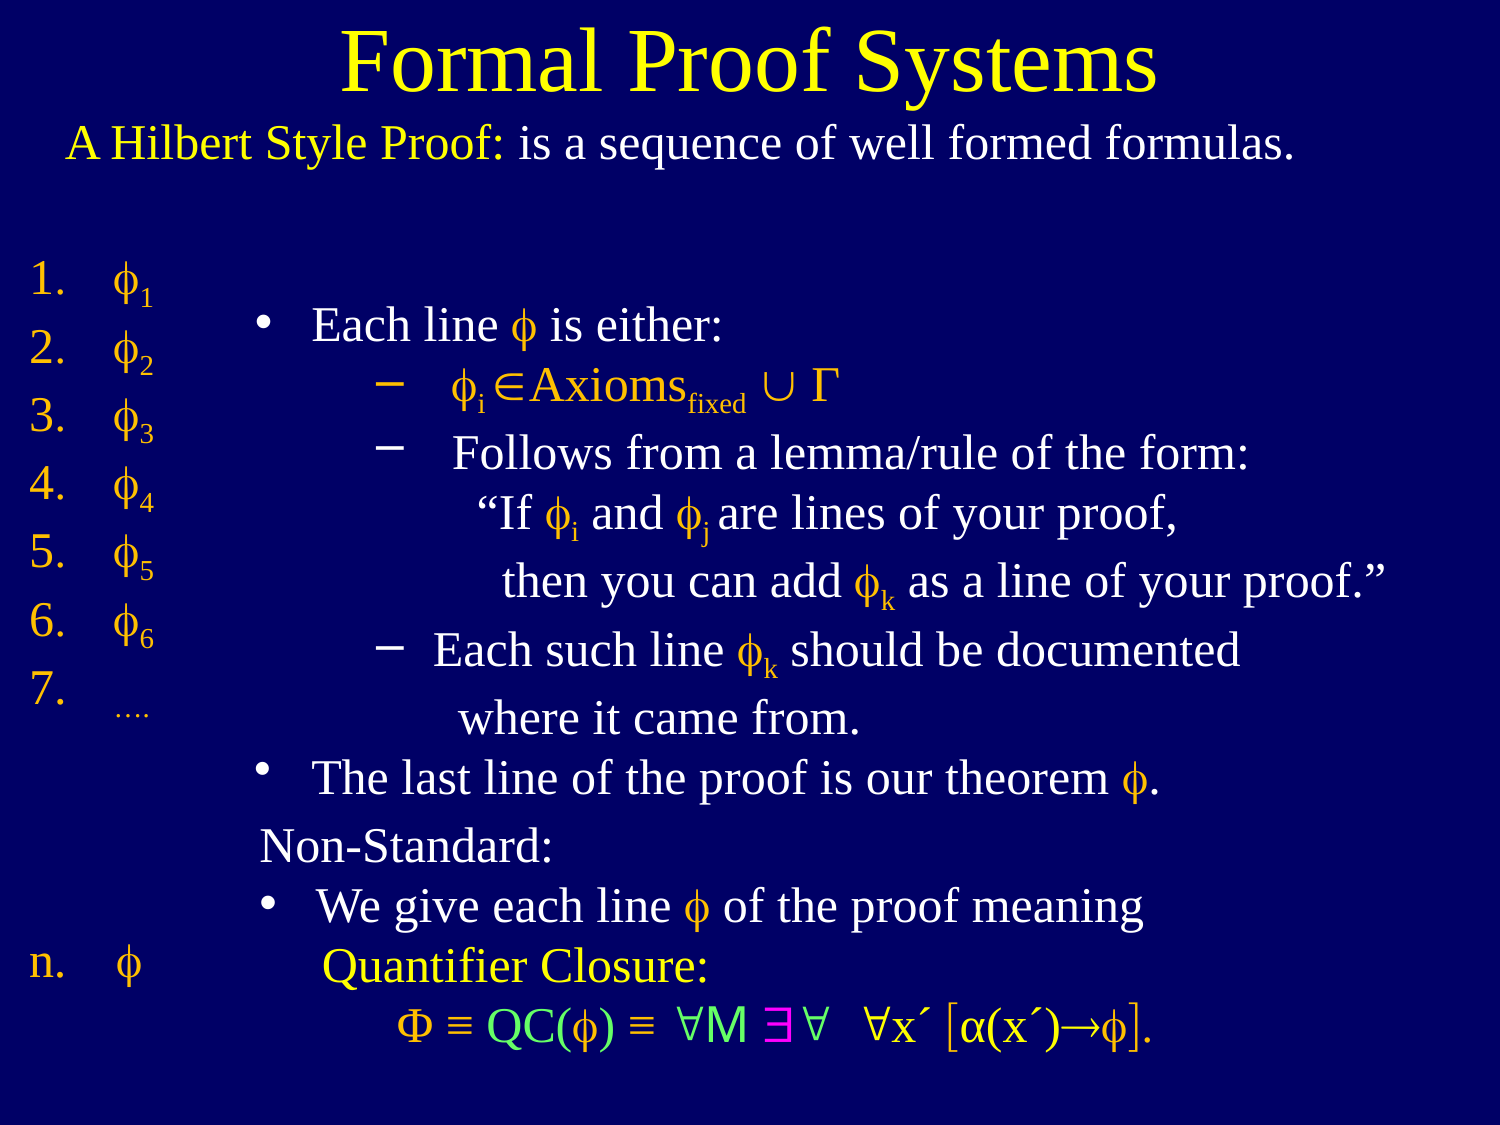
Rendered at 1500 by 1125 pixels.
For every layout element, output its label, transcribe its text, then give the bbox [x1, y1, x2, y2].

text_box Each line  is either: i Axiomsfixed  Γ Follows from a lemma/rule of the form: “If i and j are lines of your proof, then you can add k as a line of your proof.” Each such line k should be documented where it came from. The last line of the proof is our theorem . [240, 283, 1500, 812]
text_box Formal Proof Systems [112, 0, 1388, 181]
text_box A Hilbert Style Proof: is a sequence of well formed formulas. [50, 102, 1350, 238]
text_box 1 2 3 4 5 6 …. n.  [14, 237, 170, 1125]
